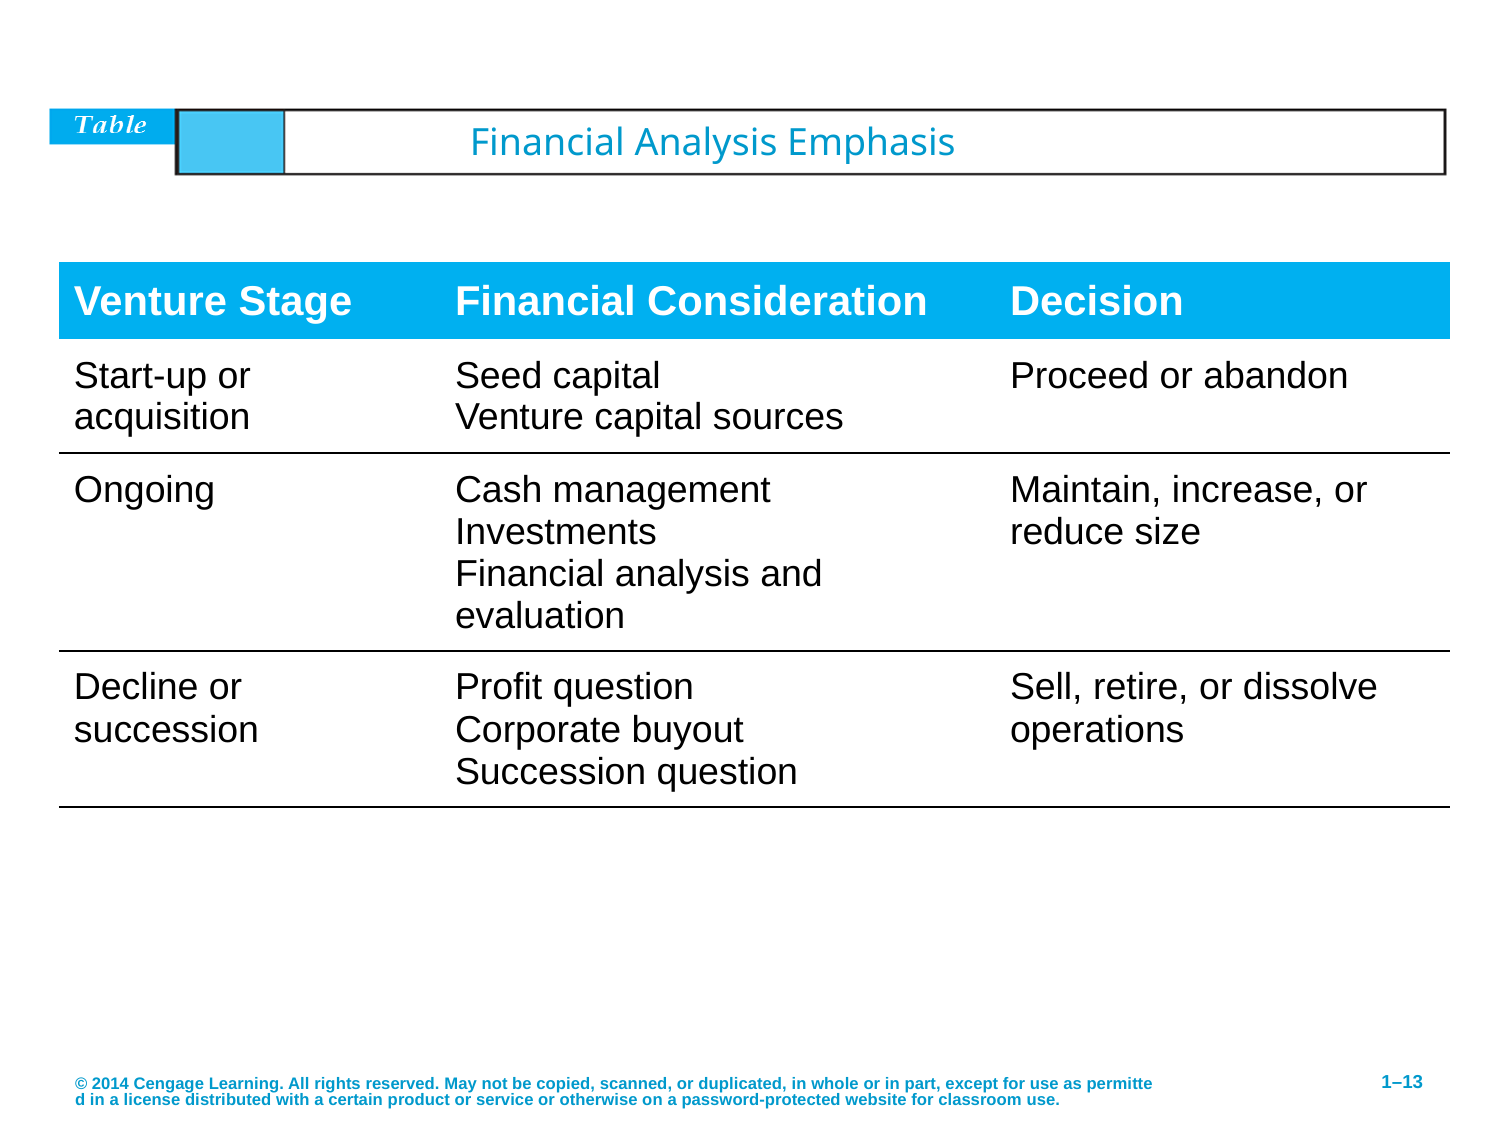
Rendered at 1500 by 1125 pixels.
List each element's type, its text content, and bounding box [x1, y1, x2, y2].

table_cell Maintain, increase, or reduce size [995, 454, 1450, 650]
footer © 2014 Cengage Learning. All rights reserved. May not be copied, scanned, or duplicated, in whole or in part, except for use as permitted in a license distributed with a certain product or service or otherwise on a password-protected website for classroom use. [75, 1037, 1163, 1100]
title 1.1 Financial Analysis Emphasis [48, 103, 1449, 179]
table_cell Start-up or acquisition [59, 339, 440, 452]
table_header Financial Consideration [440, 262, 995, 339]
table_header Decision [995, 262, 1450, 339]
table_header Venture Stage [59, 262, 440, 339]
table_cell Ongoing [59, 454, 440, 650]
table_cell Decline or succession [59, 652, 440, 806]
table_cell Profit question Corporate buyout Succession question [440, 652, 995, 806]
table_cell Cash management Investments Financial analysis and evaluation [440, 454, 995, 650]
table_cell Sell, retire, or dissolve operations [995, 652, 1450, 806]
table_cell Proceed or abandon [995, 339, 1450, 452]
table_cell Seed capital Venture capital sources [440, 339, 995, 452]
slide_number 1–13 [1210, 1062, 1424, 1100]
